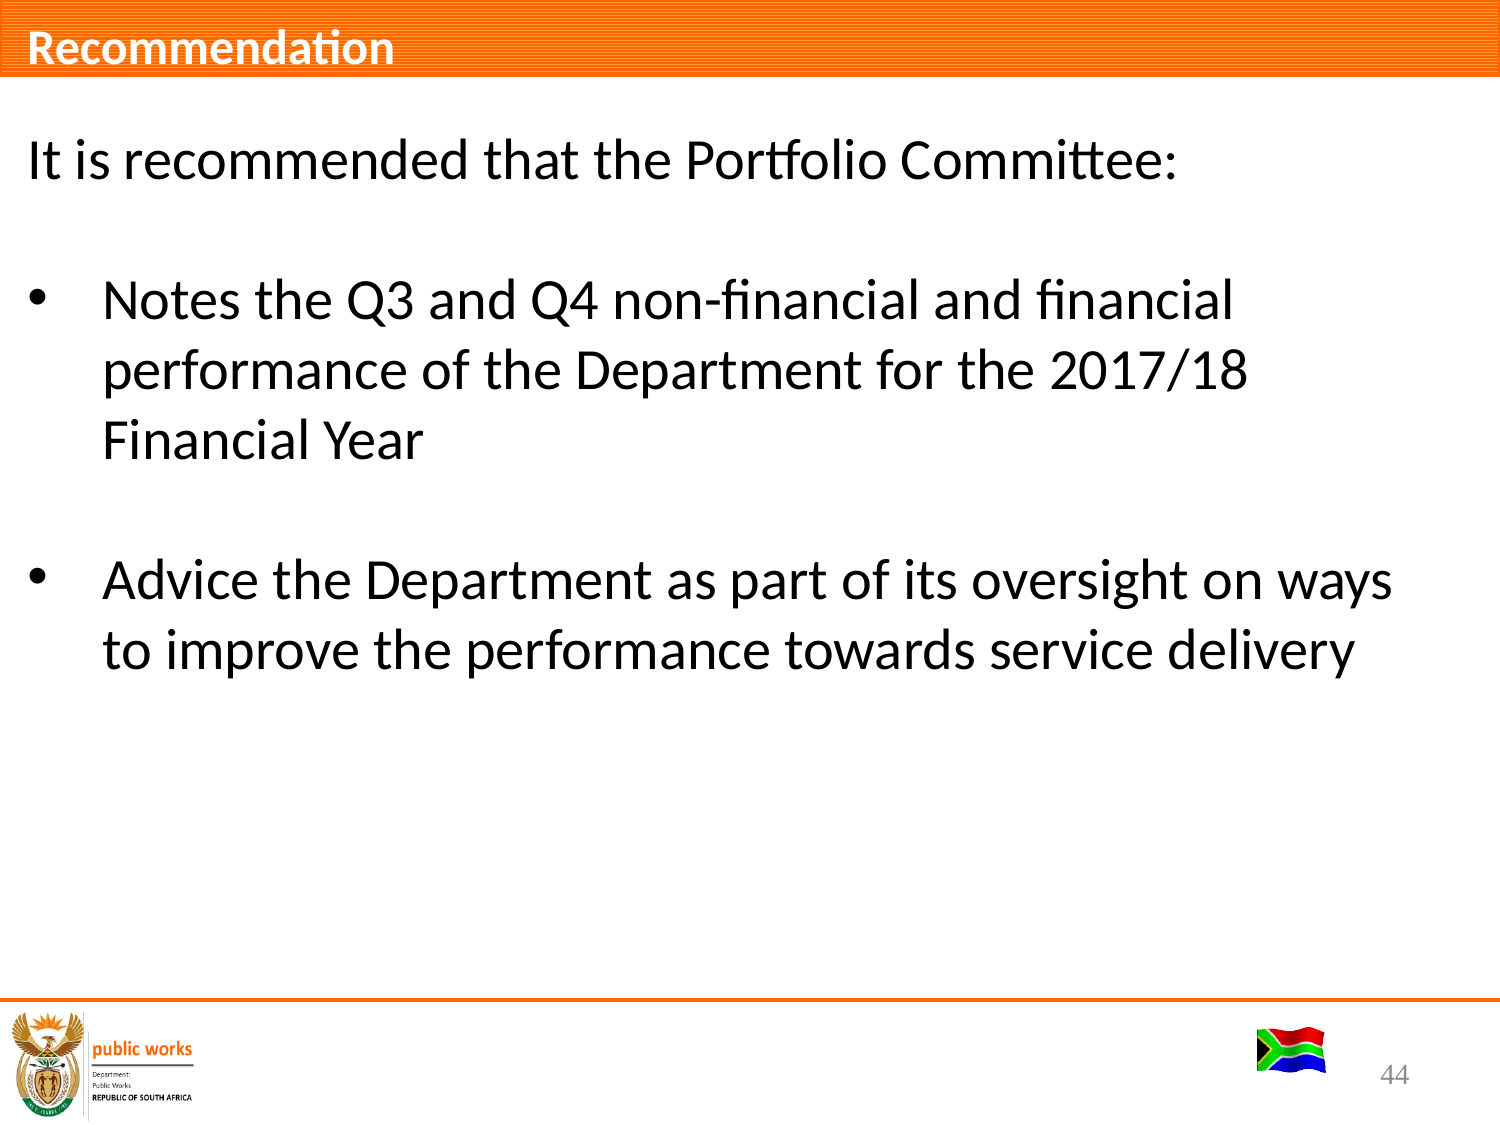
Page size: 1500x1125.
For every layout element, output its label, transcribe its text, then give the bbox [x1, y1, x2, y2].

picture [1257, 1027, 1327, 1073]
text_box Recommendation [12, 75, 1188, 82]
text_box It is recommended that the Portfolio Committee: Notes the Q3 and Q4 non-financial and financial performance of the Department for the 2017/18 Financial Year Advice the Department as part of its oversight on ways to improve the performance towards service delivery [12, 113, 1471, 689]
picture [12, 1012, 238, 1121]
slide_number 44 [1074, 1042, 1425, 1103]
text_box [0, 0, 1500, 75]
